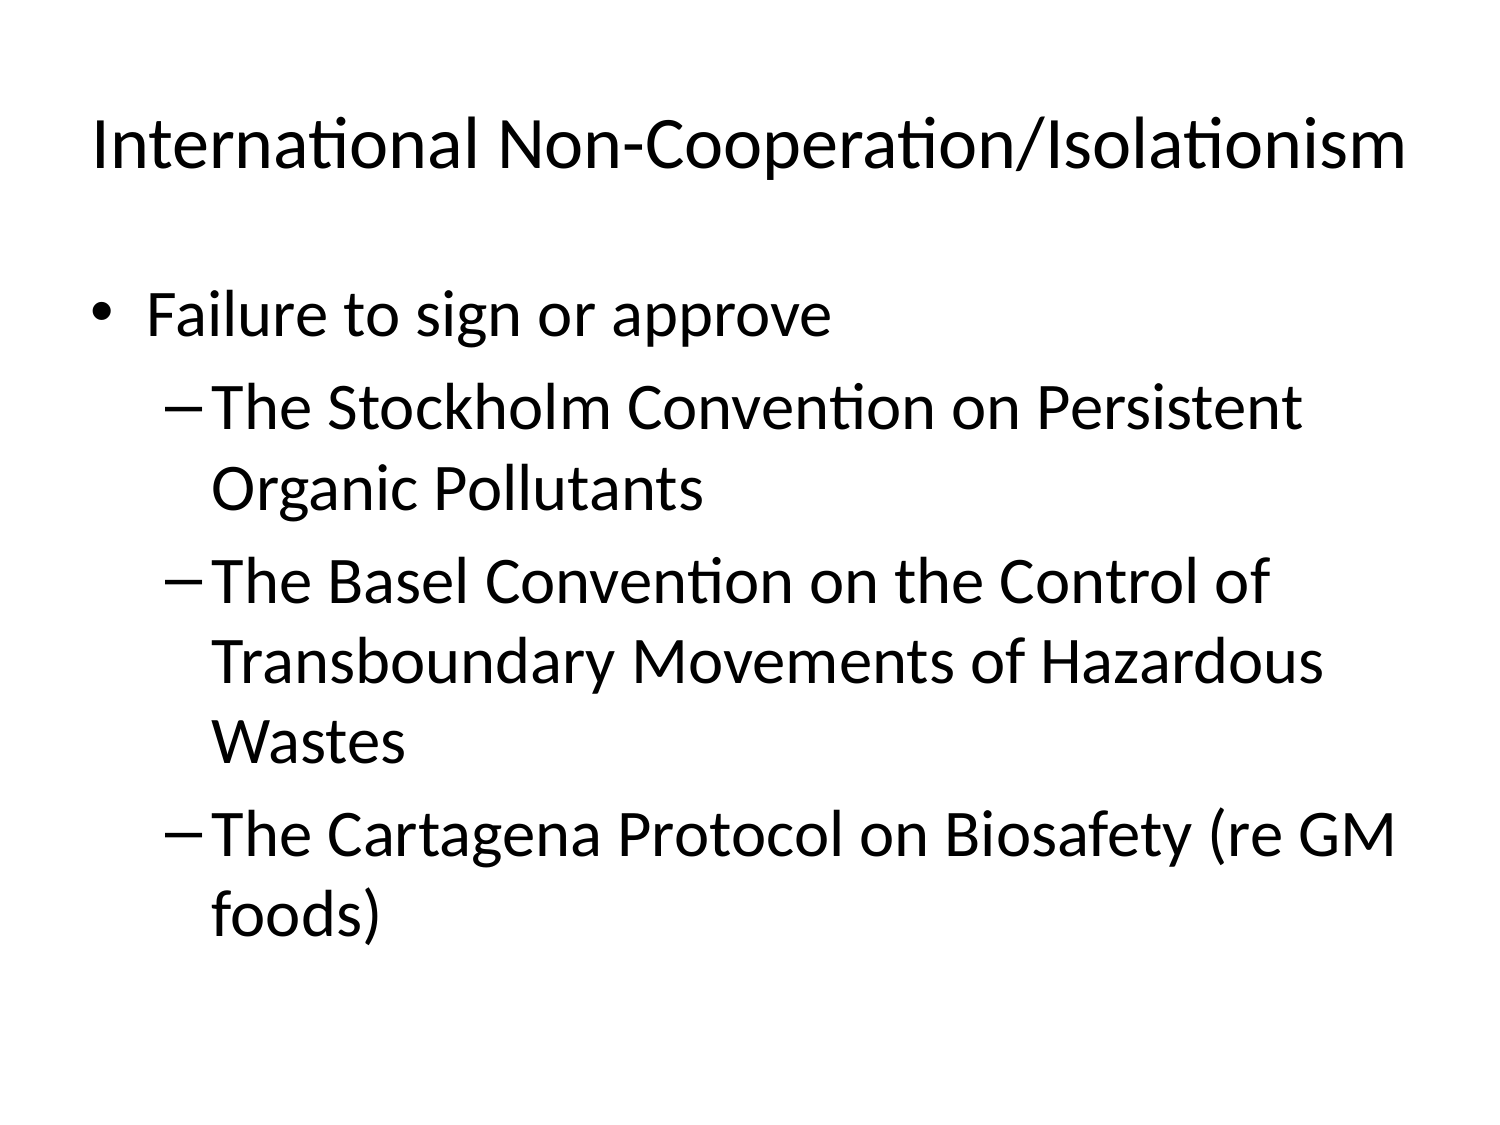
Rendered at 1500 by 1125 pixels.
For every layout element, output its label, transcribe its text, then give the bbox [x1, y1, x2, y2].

list Failure to sign or approve The Stockholm Convention on Persistent Organic Pollutants The Basel Convention on the Control of Transboundary Movements of Hazardous Wastes The Cartagena Protocol on Biosafety (re GM foods) [75, 262, 1425, 1005]
title International Non-Cooperation/Isolationism [75, 45, 1425, 233]
